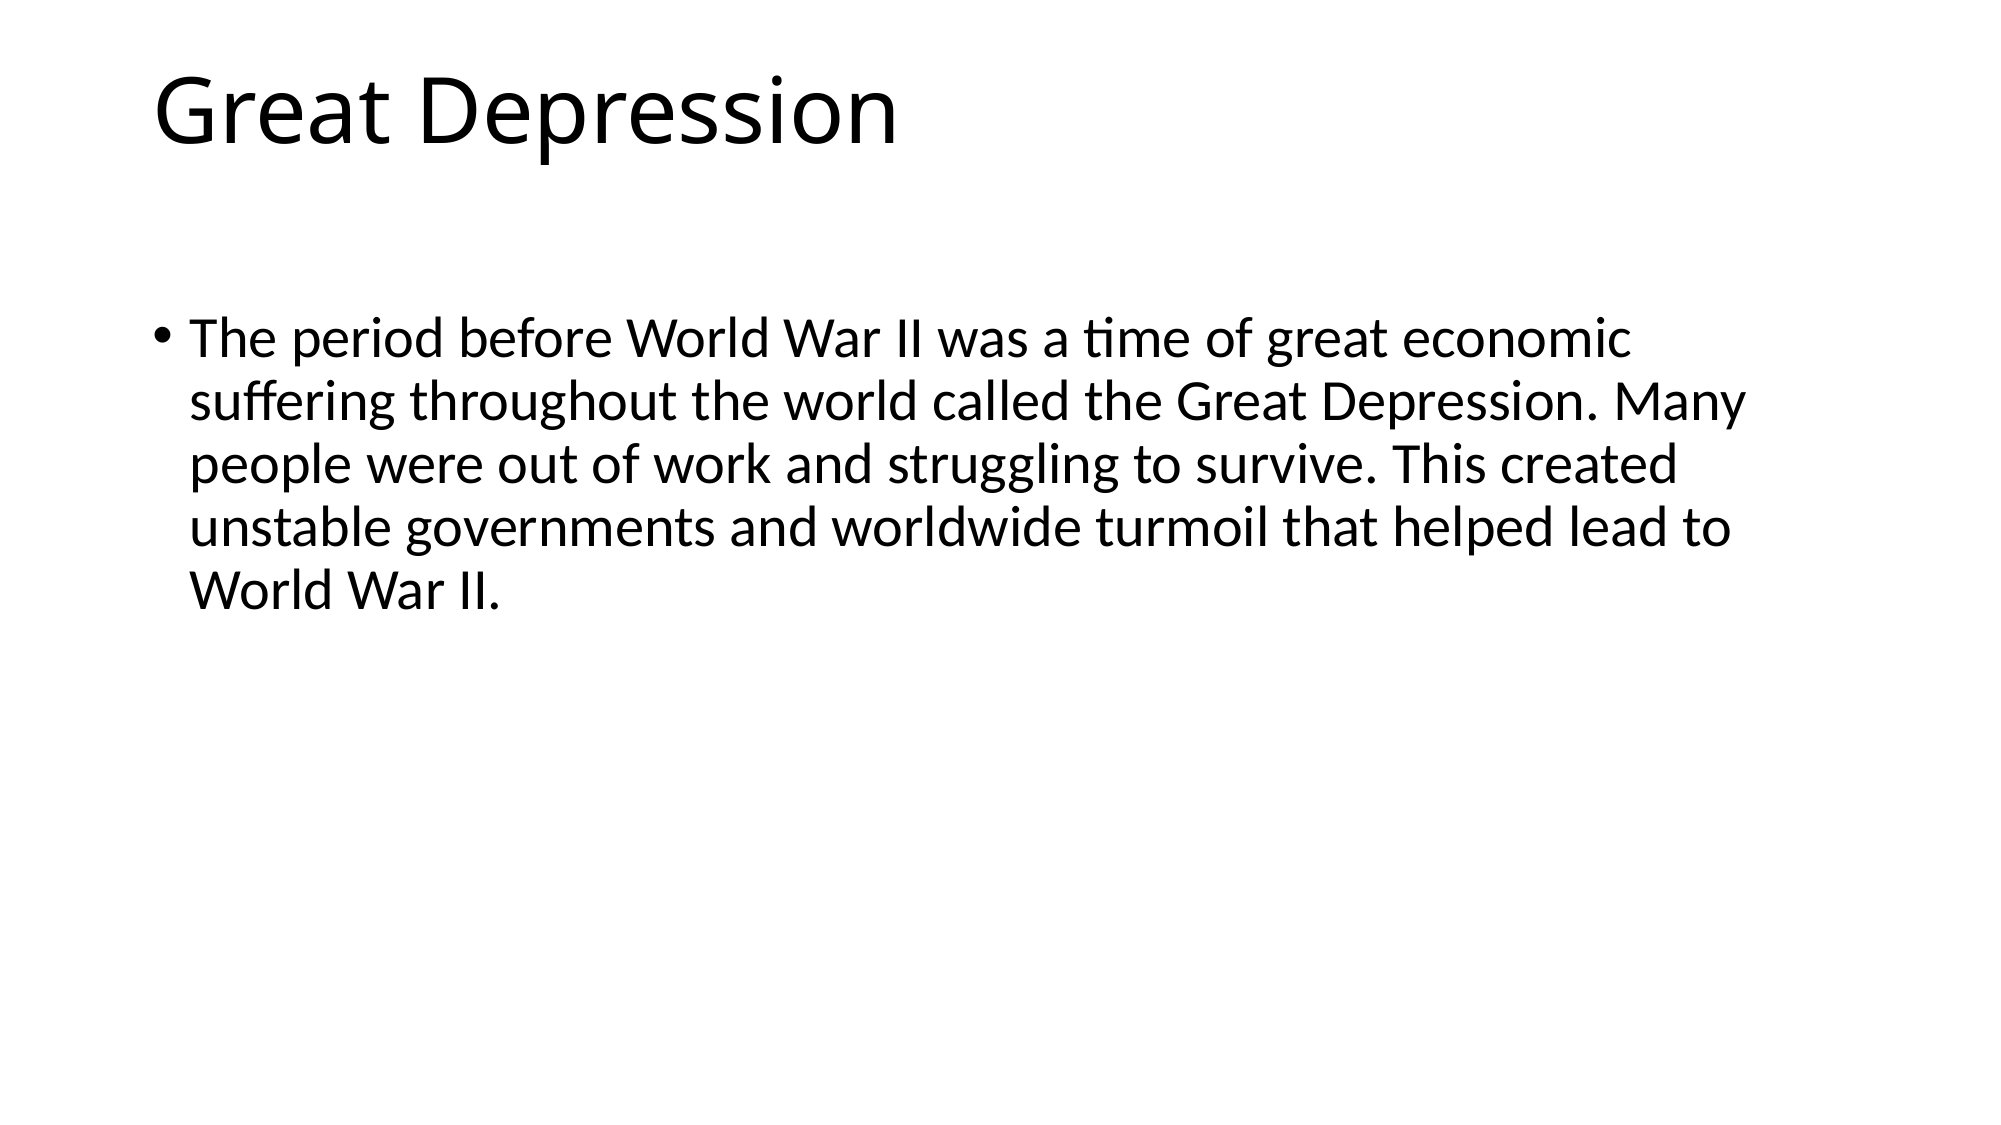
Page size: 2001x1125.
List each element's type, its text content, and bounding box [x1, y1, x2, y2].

list The period before World War II was a time of great economic suffering throughout the world called the Great Depression. Many people were out of work and struggling to survive. This created unstable governments and worldwide turmoil that helped lead to World War II. [137, 299, 1863, 1014]
title Great Depression [137, 59, 1863, 278]
